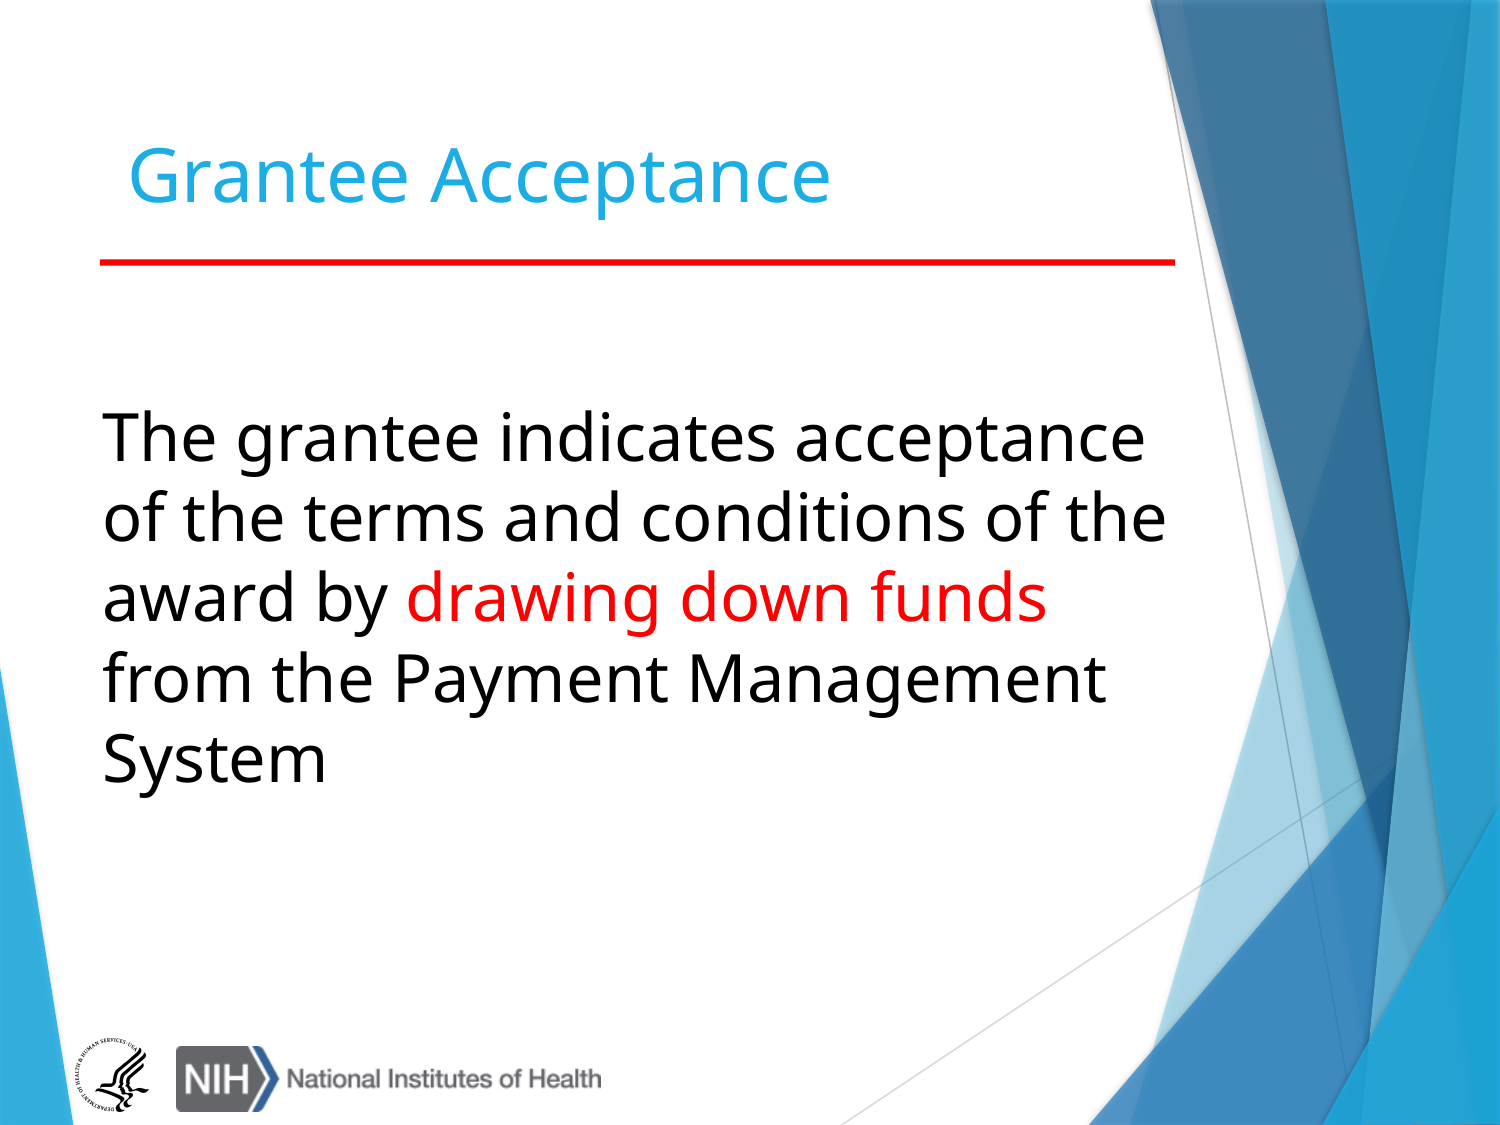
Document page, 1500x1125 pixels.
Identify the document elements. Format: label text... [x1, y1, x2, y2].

picture [176, 1046, 601, 1112]
title Grantee Acceptance [112, 120, 875, 262]
list The grantee indicates acceptance of the terms and conditions of the award by drawing down funds from the Payment Management System [87, 387, 1200, 850]
picture [75, 1038, 149, 1112]
